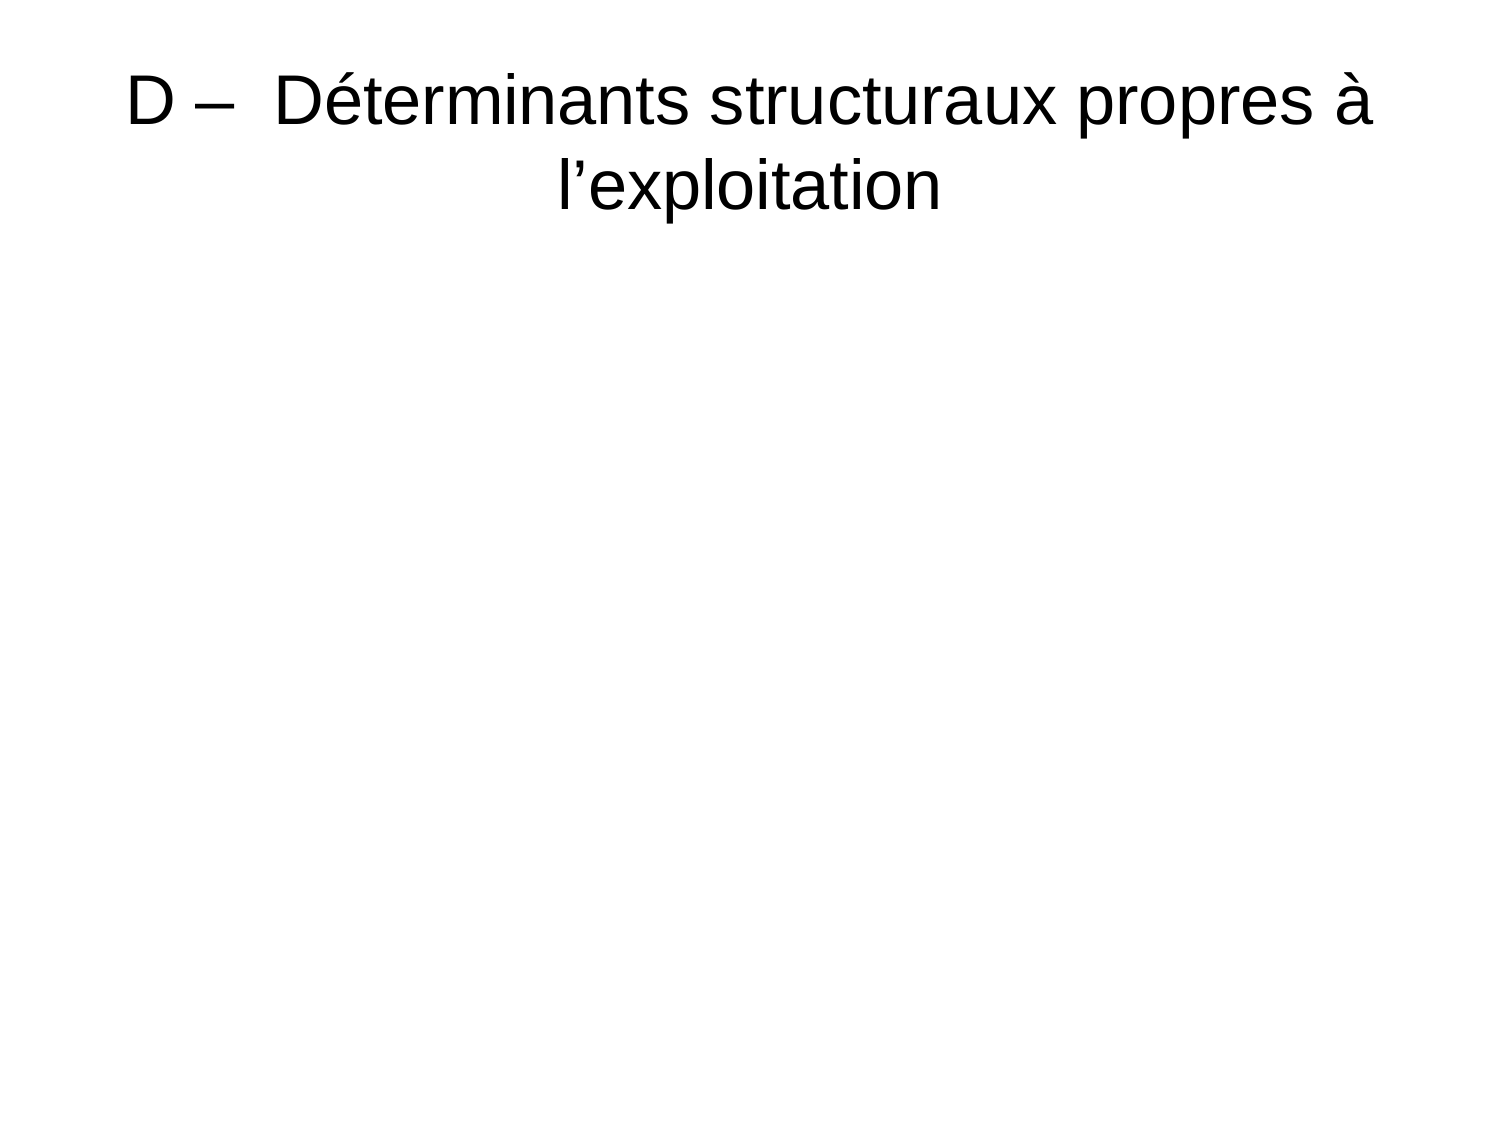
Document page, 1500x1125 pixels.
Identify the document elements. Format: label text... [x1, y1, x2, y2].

text_box à l'aide de la méthode de spatialisation AURELHY, à partir de séries de données pluviométriques homogènes sur la période 1981-2010. L'éventail des précipitations annuelles moyennes est très large, puisqu'il va de moins de 600 mm dans la moitié est de l'Eure-et-Loir, le delta du Rhône et la vallée de l'Aude, à plus de 2000 mm sur les monts du Cantal, au mont Aigoual et en Chartreuse. Les précipitations restent inférieures à 800 mm sur l'ensemble du Bassin parisien. La pluviométrie est plus élevée le long des côtes de la Manche de Boulogne-sur-Mer à la Bretagne où elle dépasse partout 800 mm (sauf dans l'est du Cotentin et la Côte d'Emeraude, allant de la pointe du Roc à St-Brieuc). L'augmentation des précipitations sur le relief faisant face à l'océan (collines de Normandie et massif Armoricain) est considérable eu égard à l'augmentation correspondante d'altitude, les précipitations y dépassant 1200 mm. L'Anjou et la Touraine ont une pluviométrie qui reste comprise entre 600 et 700 mm. Dans le Poitou la pluviométrie dépasse 800 mm à l'ouest de Poitiers et jusqu'aux Charentes. [0, 0, 1500, 693]
